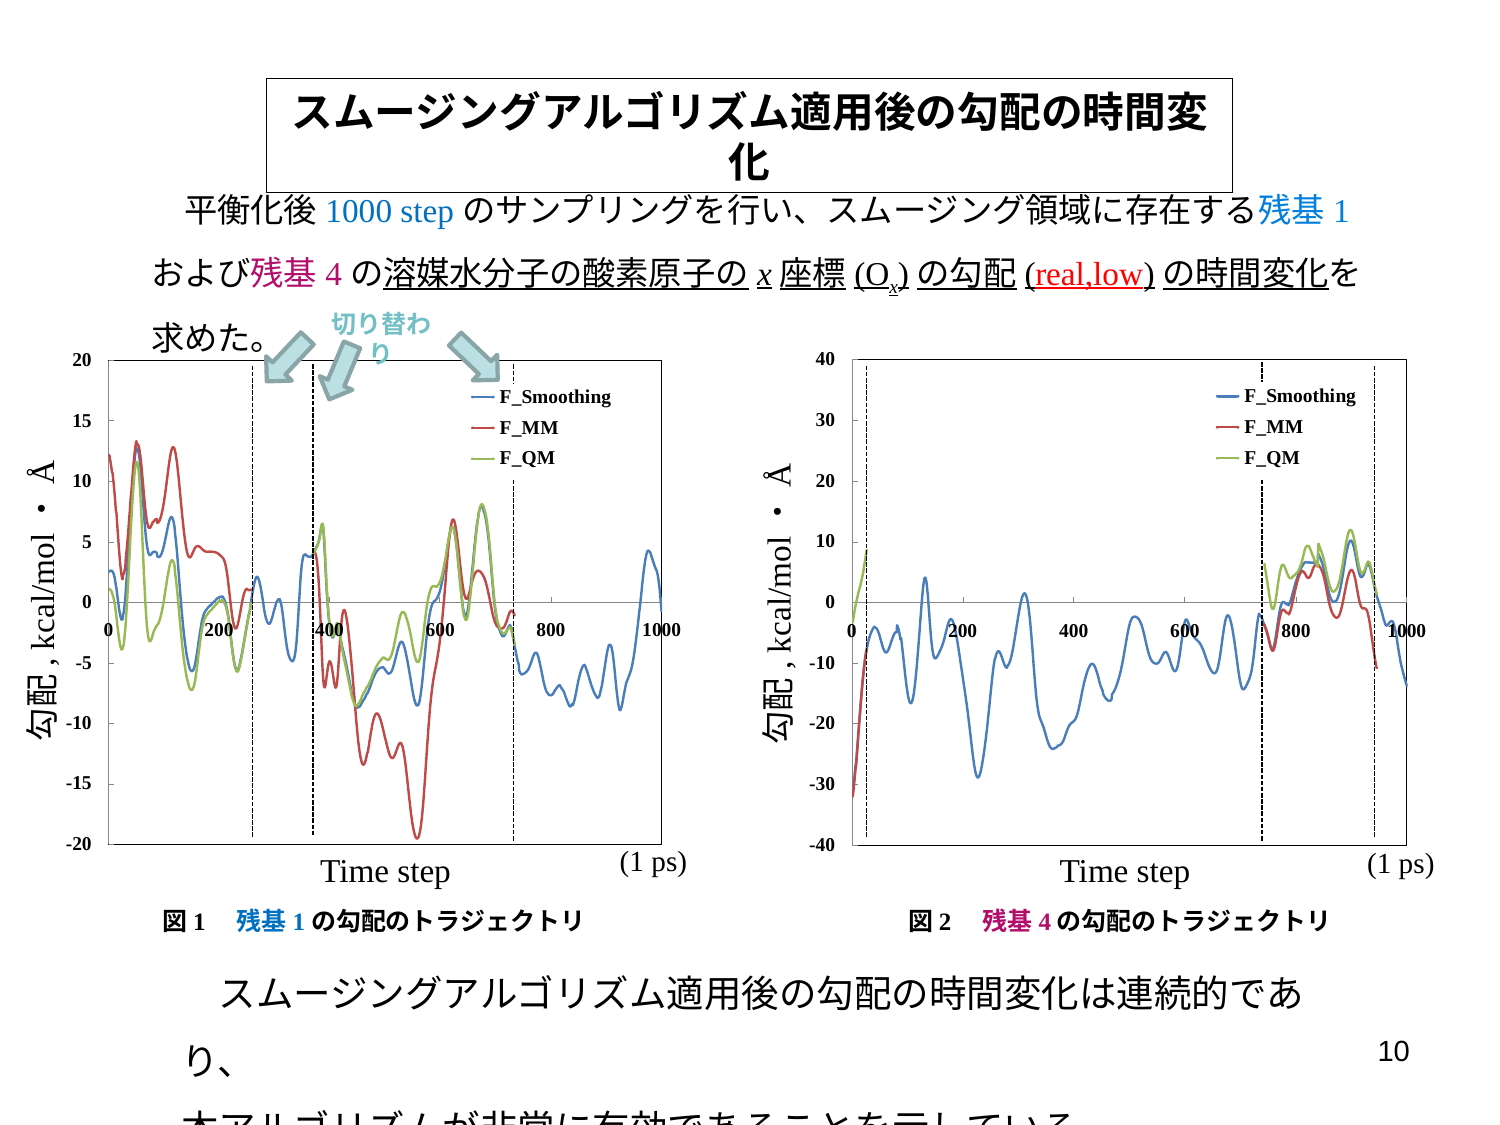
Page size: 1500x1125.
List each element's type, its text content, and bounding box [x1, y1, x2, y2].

text_box [459, 330, 473, 341]
text_box スムージングアルゴリズム適用後の勾配の時間変化 [266, 78, 1233, 162]
text_box 勾配, kcal/mol・Å [749, 611, 791, 764]
picture [52, 342, 697, 862]
text_box 勾配, kcal/mol・Å [13, 441, 47, 761]
text_box Time step [969, 870, 1289, 897]
text_box スムージングアルゴリズム適用後の勾配の時間変化は連続的であり、 本アルゴリズムが非常に有効であることを示している。 [166, 940, 1334, 1125]
text_box Time step [230, 870, 550, 897]
text_box (1 ps) [604, 835, 711, 886]
text_box 図1 残基1の勾配のトラジェクトリ [37, 898, 711, 943]
text_box [289, 330, 304, 341]
text_box (1 ps) [1352, 836, 1459, 887]
picture [796, 341, 1443, 863]
slide_number 10 [1334, 1024, 1426, 1103]
text_box 図2 残基4の勾配のトラジェクトリ [783, 898, 1457, 943]
text_box 平衡化後1000 stepのサンプリングを行い、スムージング領域に存在する残基1および残基4の溶媒水分子の酸素原子のx座標(Ox)の勾配(real,low)の時間変化を求めた。 [136, 162, 1388, 365]
text_box 勾配, kcal/mol・Å [749, 444, 791, 598]
text_box 切り替わり [304, 301, 459, 341]
